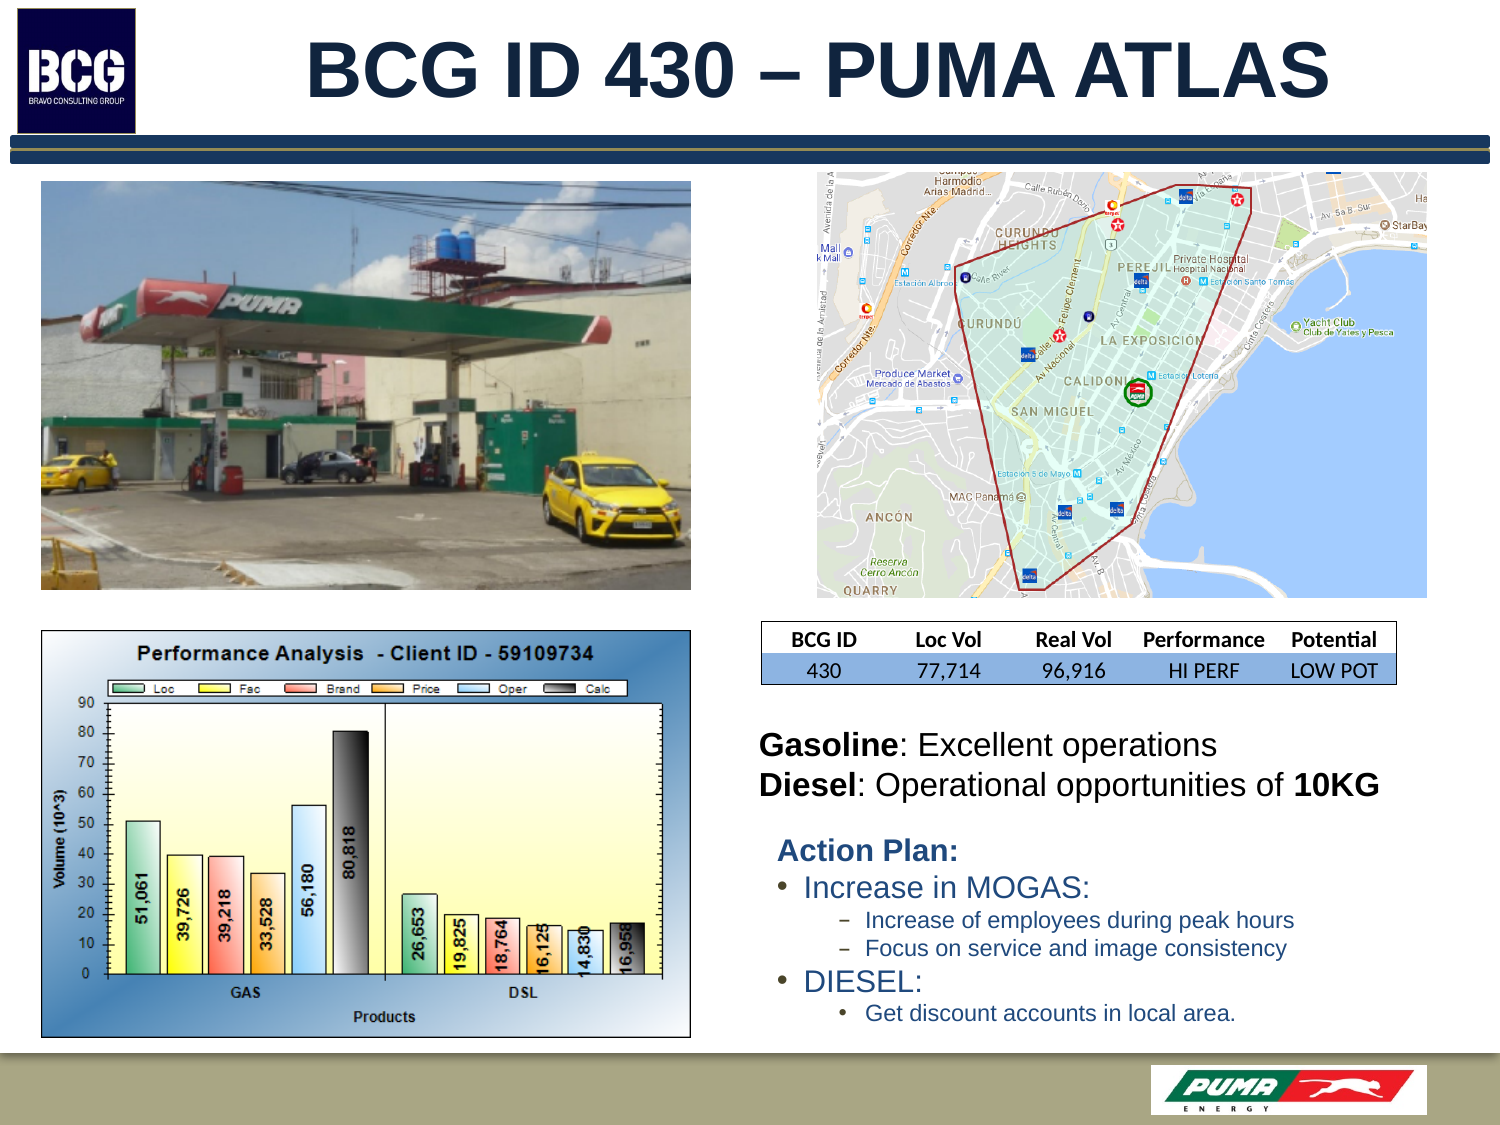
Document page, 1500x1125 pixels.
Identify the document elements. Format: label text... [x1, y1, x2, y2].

title BCG Id 430 – puma ATLAS [150, 7, 1488, 125]
table_header Performance [1136, 622, 1272, 653]
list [817, 172, 1427, 599]
text_box Gasoline: Excellent operations Diesel: Operational opportunities of 10KG [744, 715, 1495, 811]
picture [18, 9, 135, 133]
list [40, 181, 692, 590]
table_cell HI PERF [1136, 653, 1272, 684]
list Action Plan: Increase in MOGAS: Increase of employees during peak hours Focus on service and image consistency DIESEL: Get discount accounts in local area. [761, 822, 1483, 1035]
table_header Loc Vol [887, 622, 1011, 653]
picture [1151, 1065, 1427, 1115]
table_header Potential [1272, 622, 1396, 653]
table_cell 430 [762, 653, 887, 684]
table_cell 96,916 [1011, 653, 1136, 684]
table_cell LOW POT [1272, 653, 1396, 684]
table_cell 77,714 [887, 653, 1011, 684]
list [40, 630, 692, 1038]
table_header Real Vol [1011, 622, 1136, 653]
table_header BCG ID [762, 622, 887, 653]
